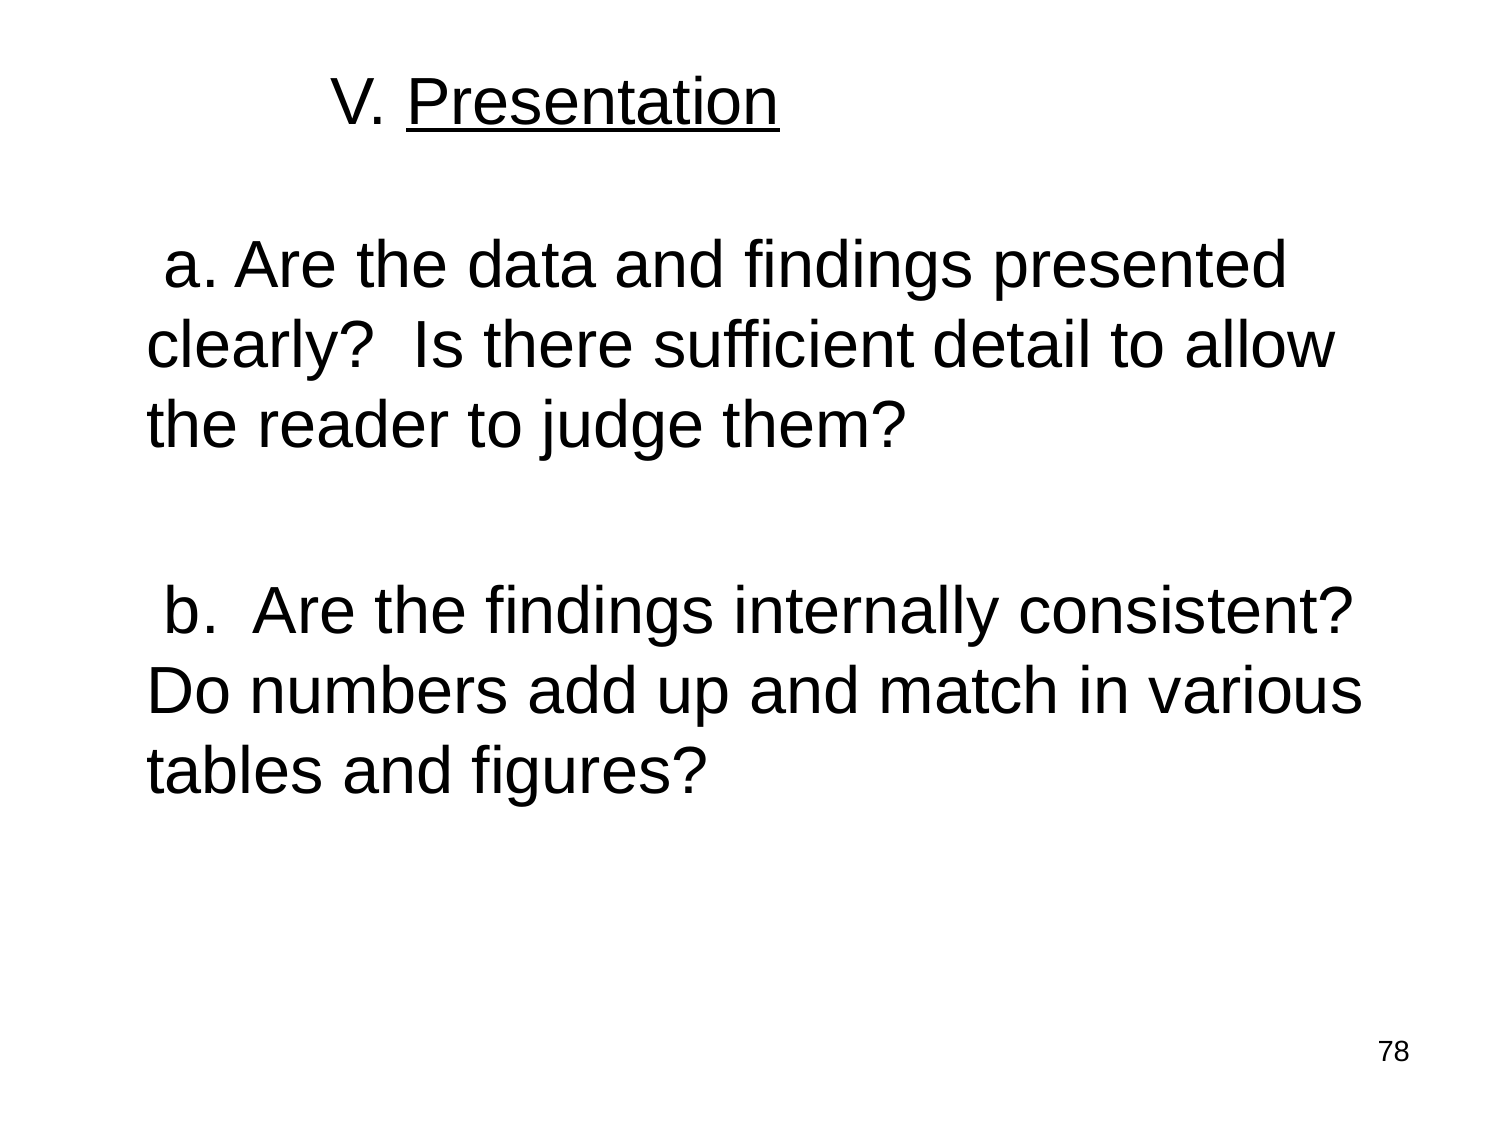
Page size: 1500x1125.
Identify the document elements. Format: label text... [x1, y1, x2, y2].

slide_number 78 [1074, 1024, 1426, 1103]
list V. Presentation a. Are the data and findings presented clearly? Is there sufficient detail to allow the reader to judge them? b. Are the findings internally consistent? Do numbers add up and match in various tables and figures? [74, 49, 1426, 1006]
